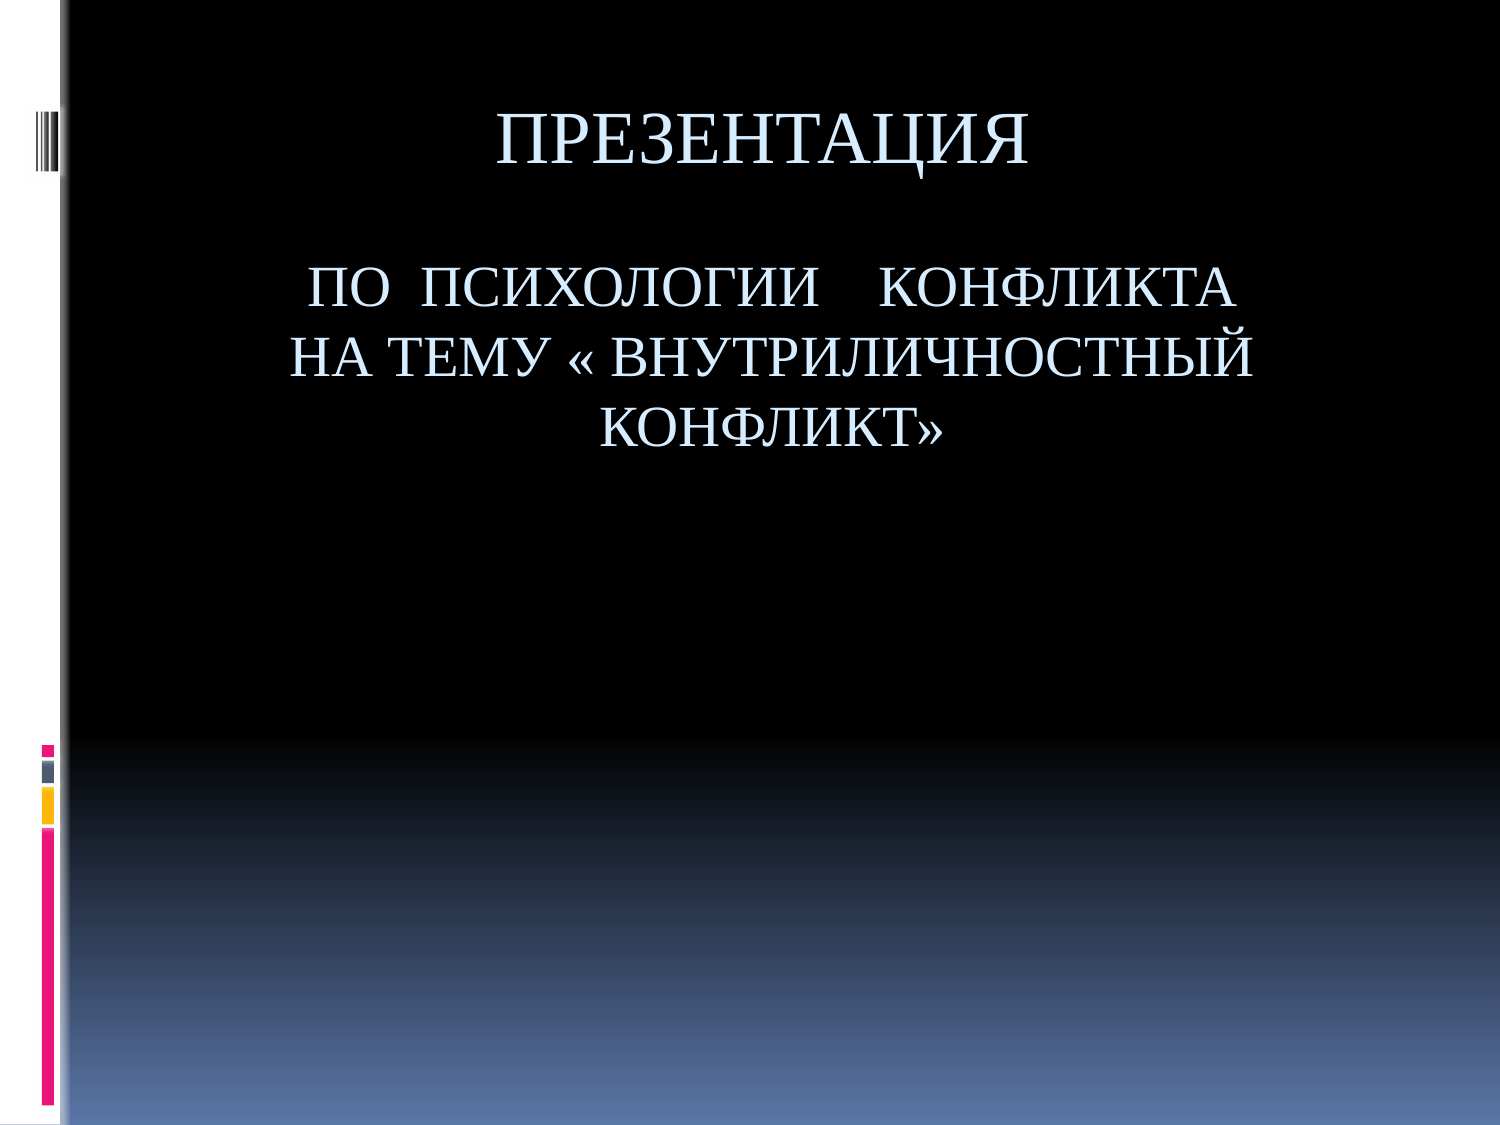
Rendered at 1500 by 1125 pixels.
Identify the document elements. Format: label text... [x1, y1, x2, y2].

title Презентация По психологии конфликта На тему « Внутриличностный конфликт» [135, 30, 1411, 492]
